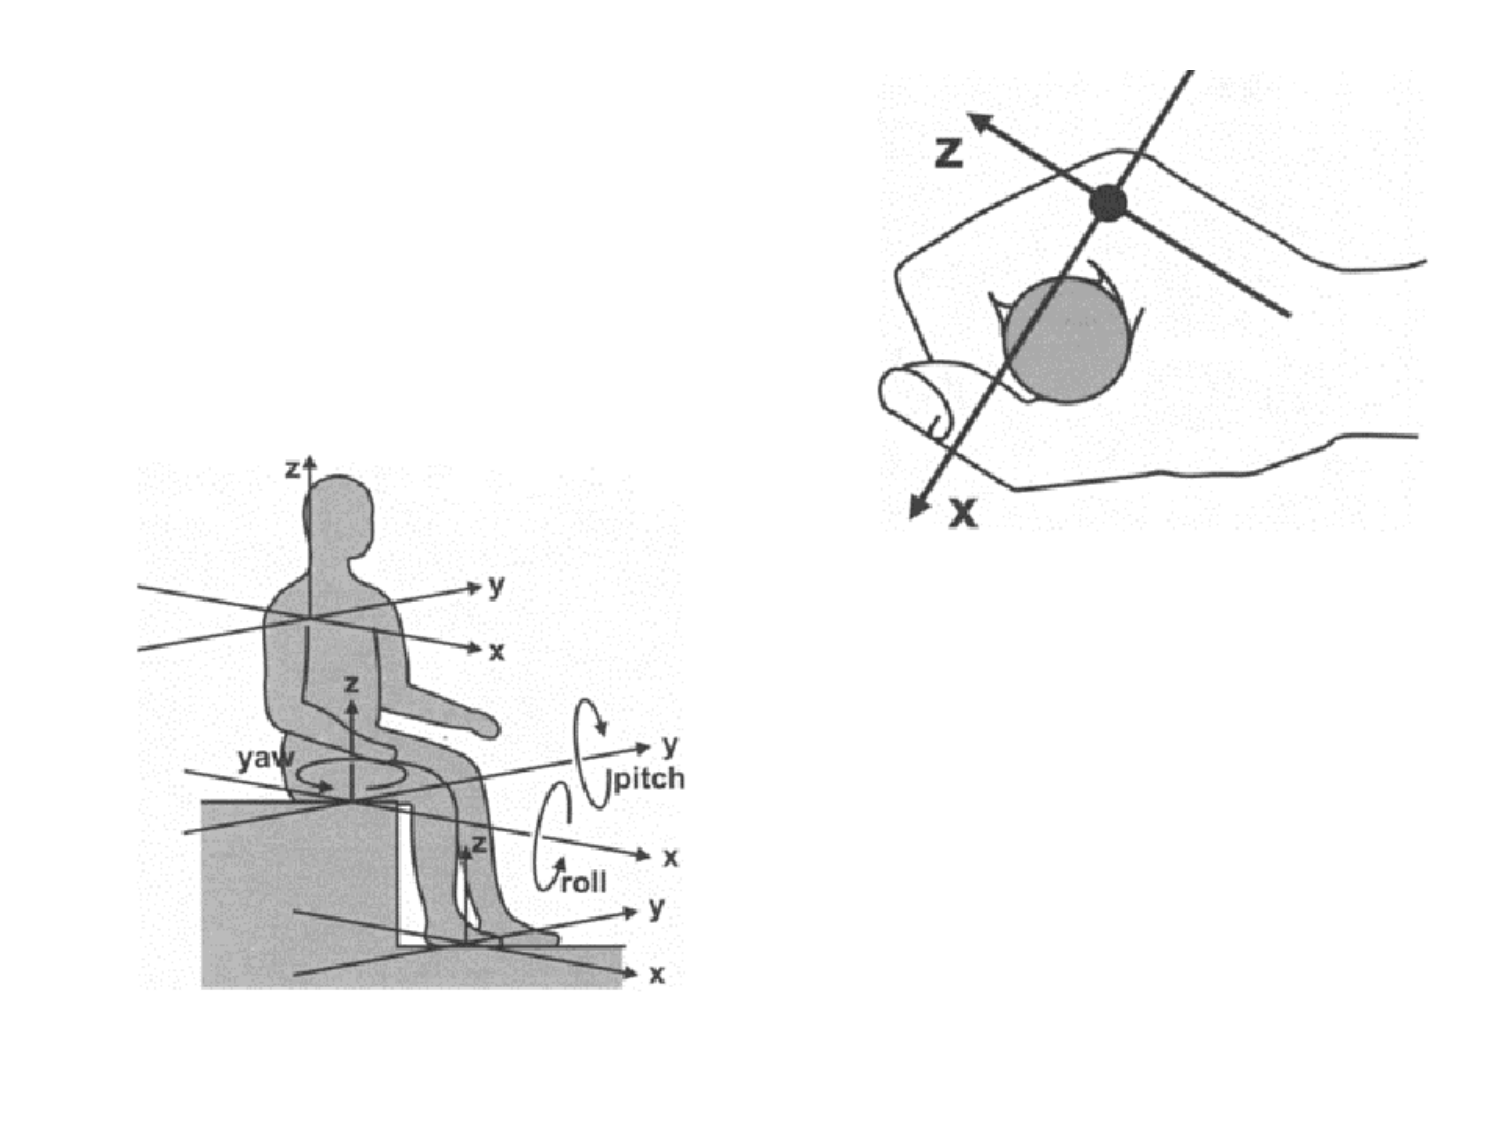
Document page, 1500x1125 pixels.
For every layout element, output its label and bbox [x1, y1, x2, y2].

picture [70, 433, 765, 1012]
picture [788, 70, 1500, 538]
